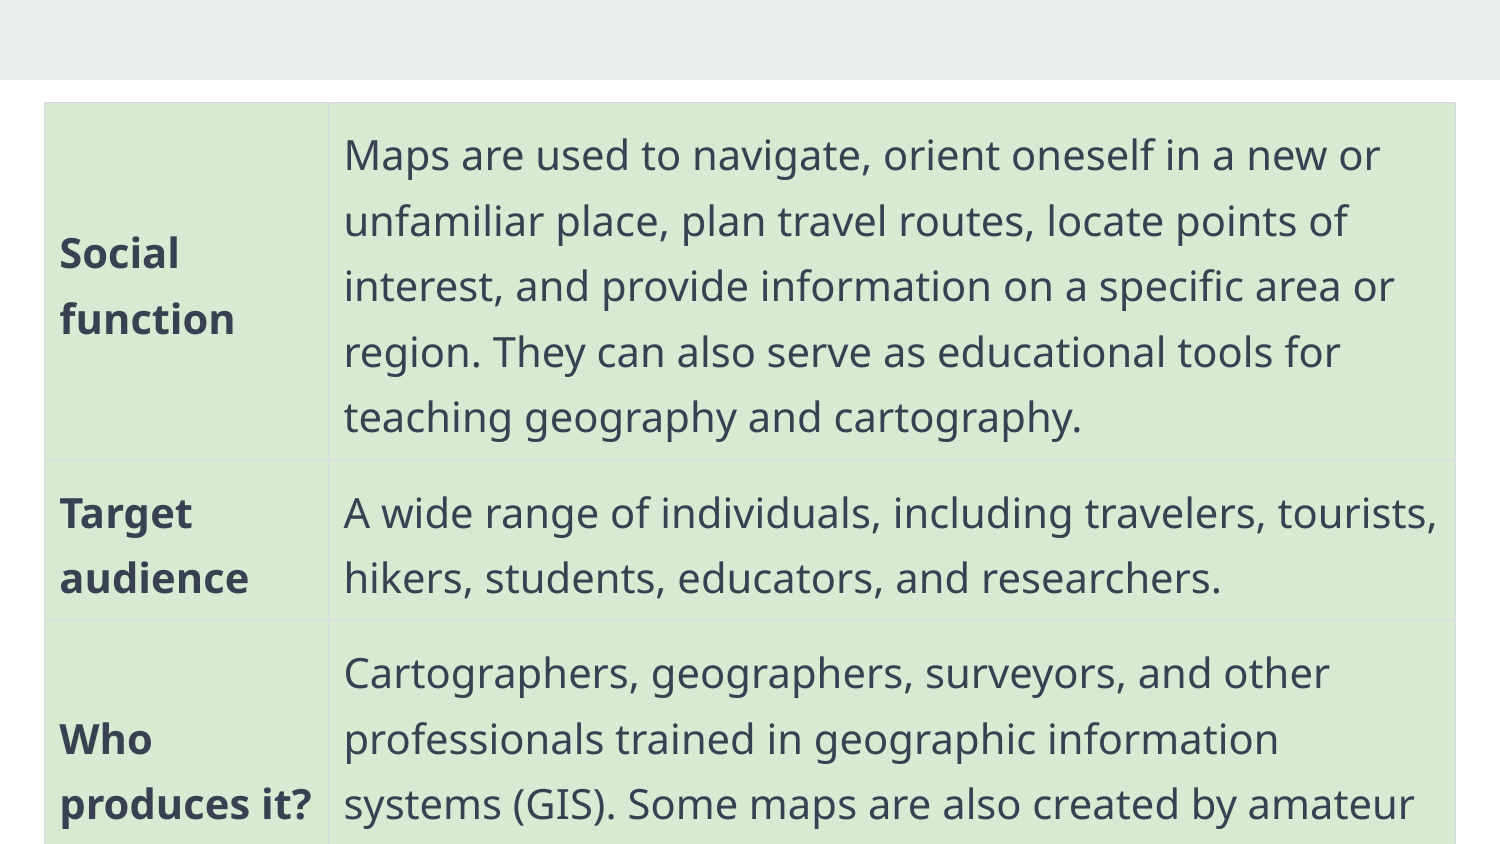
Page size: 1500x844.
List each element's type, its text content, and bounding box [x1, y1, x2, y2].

table_header Maps are used to navigate, orient oneself in a new or unfamiliar place, plan travel routes, locate points of interest, and provide information on a specific area or region. They can also serve as educational tools for teaching geography and cartography. [329, 103, 1455, 459]
table_cell Cartographers, geographers, surveyors, and other professionals trained in geographic information systems (GIS). Some maps are also created by amateur cartographers or hobbyists. [329, 621, 1455, 844]
table_cell Target audience [45, 460, 328, 620]
table_header Social function [45, 103, 328, 459]
table_cell Who produces it? [45, 621, 328, 844]
table_cell A wide range of individuals, including travelers, tourists, hikers, students, educators, and researchers. [329, 460, 1455, 620]
